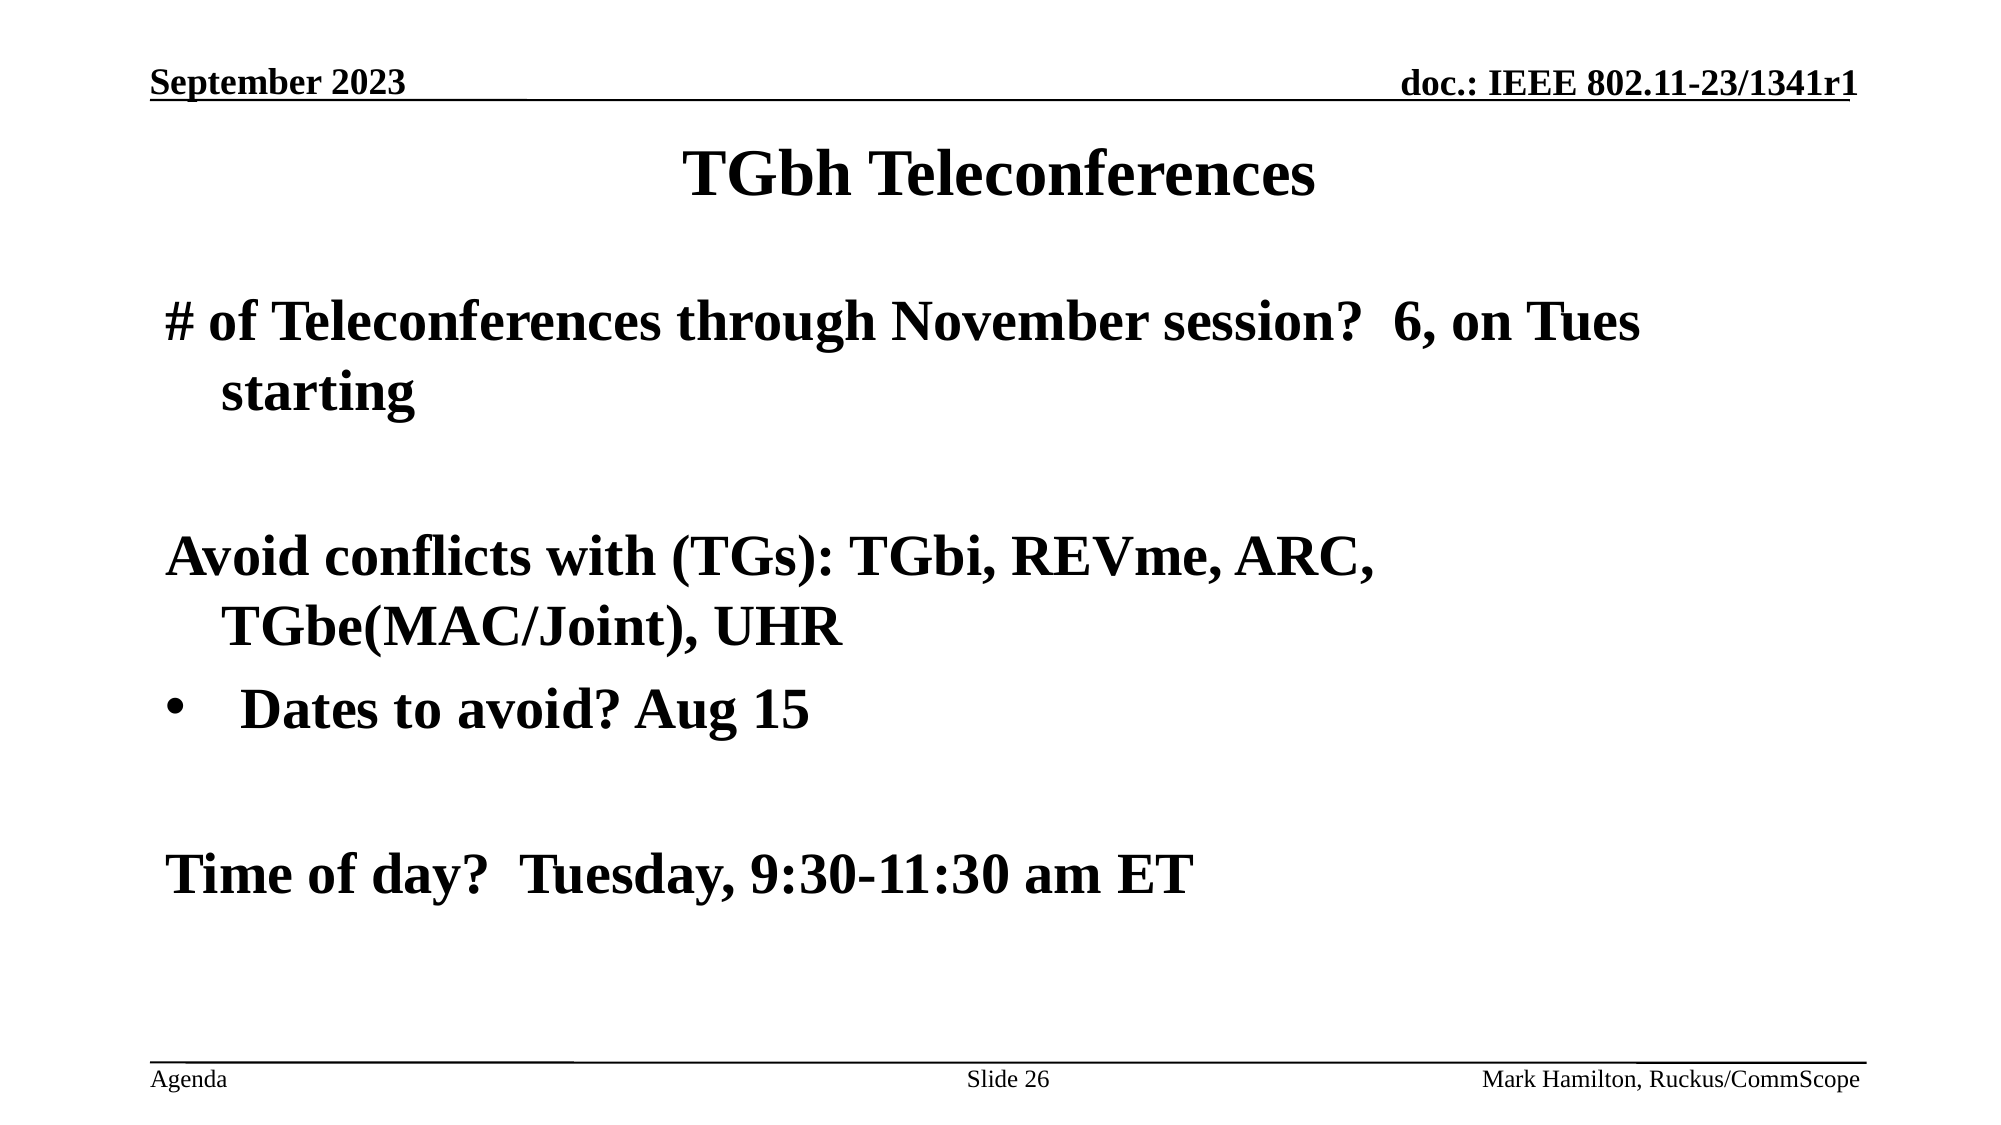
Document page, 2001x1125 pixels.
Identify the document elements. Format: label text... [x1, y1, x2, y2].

list # of Teleconferences through November session? 6, on Tues starting Avoid conflicts with (TGs): TGbi, REVme, ARC, TGbe(MAC/Joint), UHR Dates to avoid? Aug 15 Time of day? Tuesday, 9:30-11:30 am ET [149, 274, 1850, 1063]
slide_number Slide 26 [950, 1061, 1067, 1123]
title TGbh Teleconferences [149, 112, 1850, 226]
